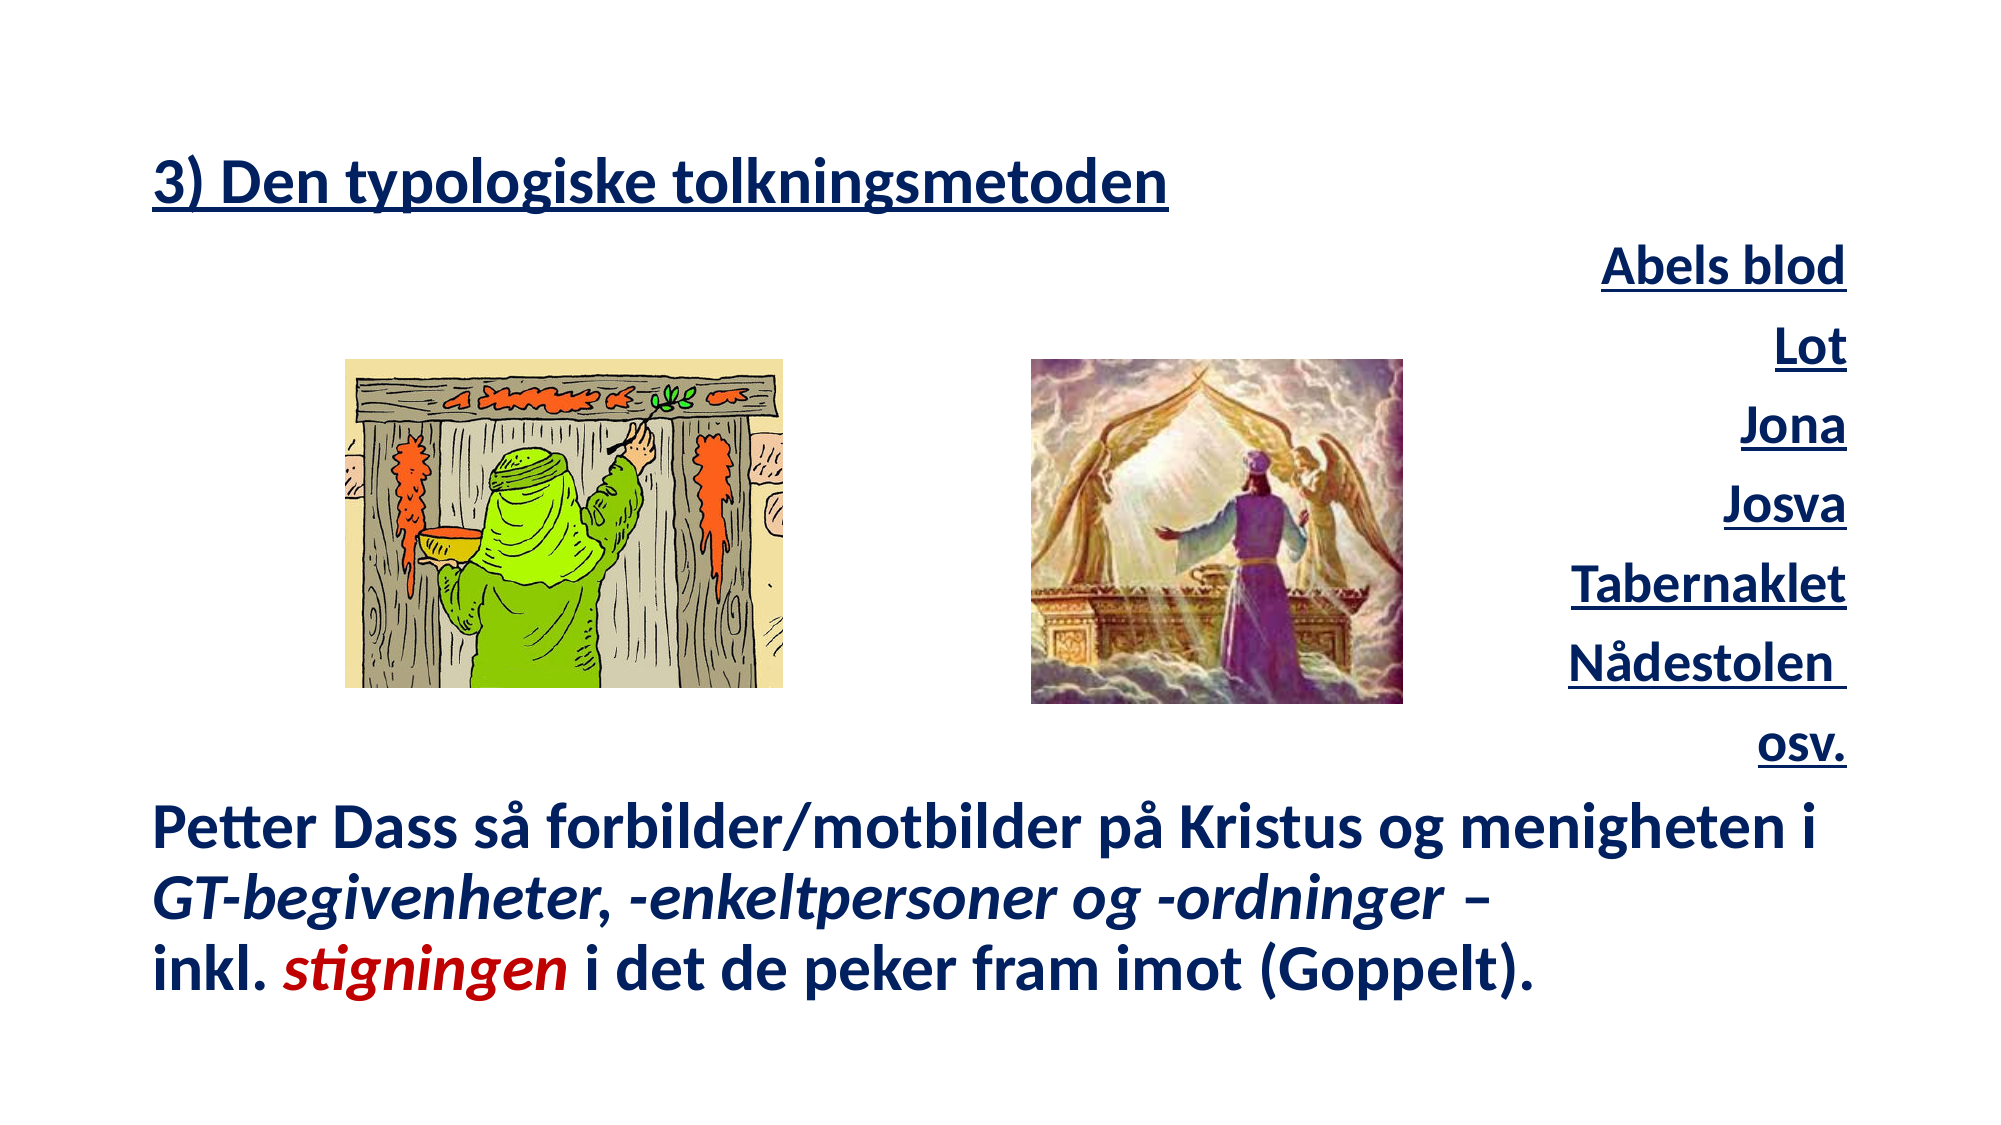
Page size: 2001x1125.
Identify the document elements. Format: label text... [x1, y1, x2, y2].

picture [1031, 359, 1403, 704]
list 3) Den typologiske tolkningsmetoden Abels blod Lot Jona Josva Tabernaklet Nådestolen osv. Petter Dass så forbilder/motbilder på Kristus og menigheten i GT-begivenheter, -enkeltpersoner og -ordninger – inkl. stigningen i det de peker fram imot (Goppelt). [137, 139, 1863, 1014]
picture [344, 359, 783, 688]
